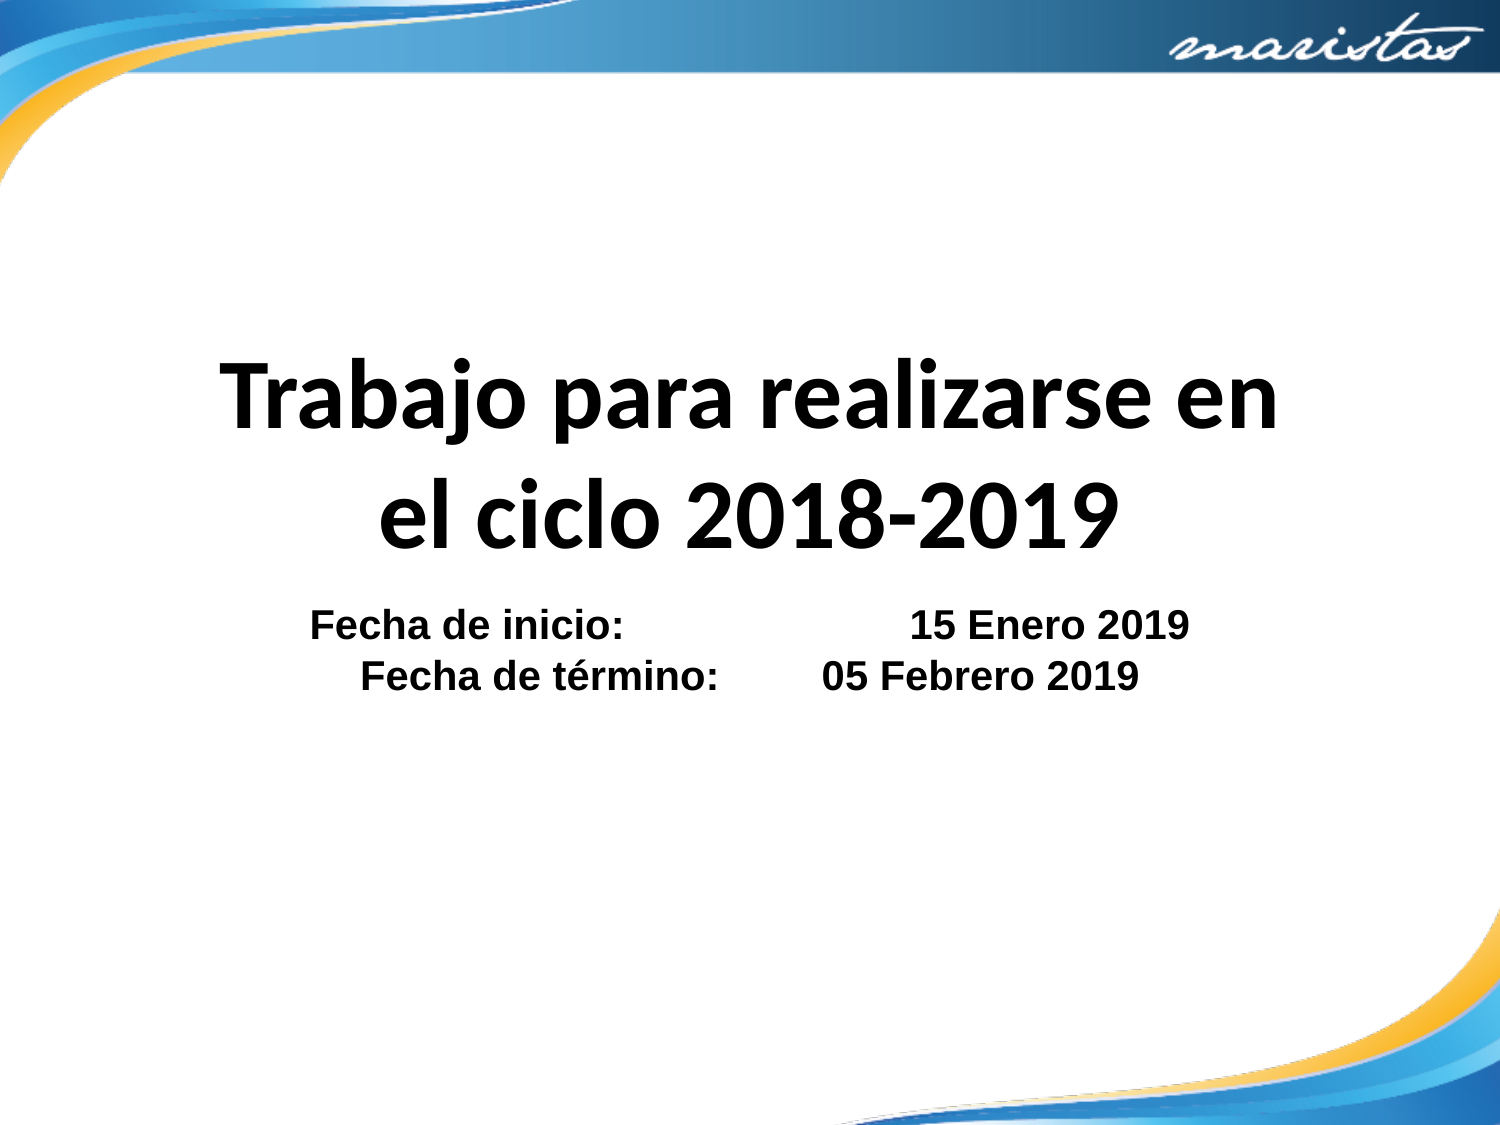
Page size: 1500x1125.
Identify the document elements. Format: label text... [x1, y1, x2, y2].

title Trabajo para realizarse en el ciclo 2018-2019 [187, 184, 1313, 576]
subtitle Fecha de inicio: 15 Enero 2019 Fecha de término: 05 Febrero 2019 [187, 590, 1313, 863]
picture [0, 0, 1500, 1125]
